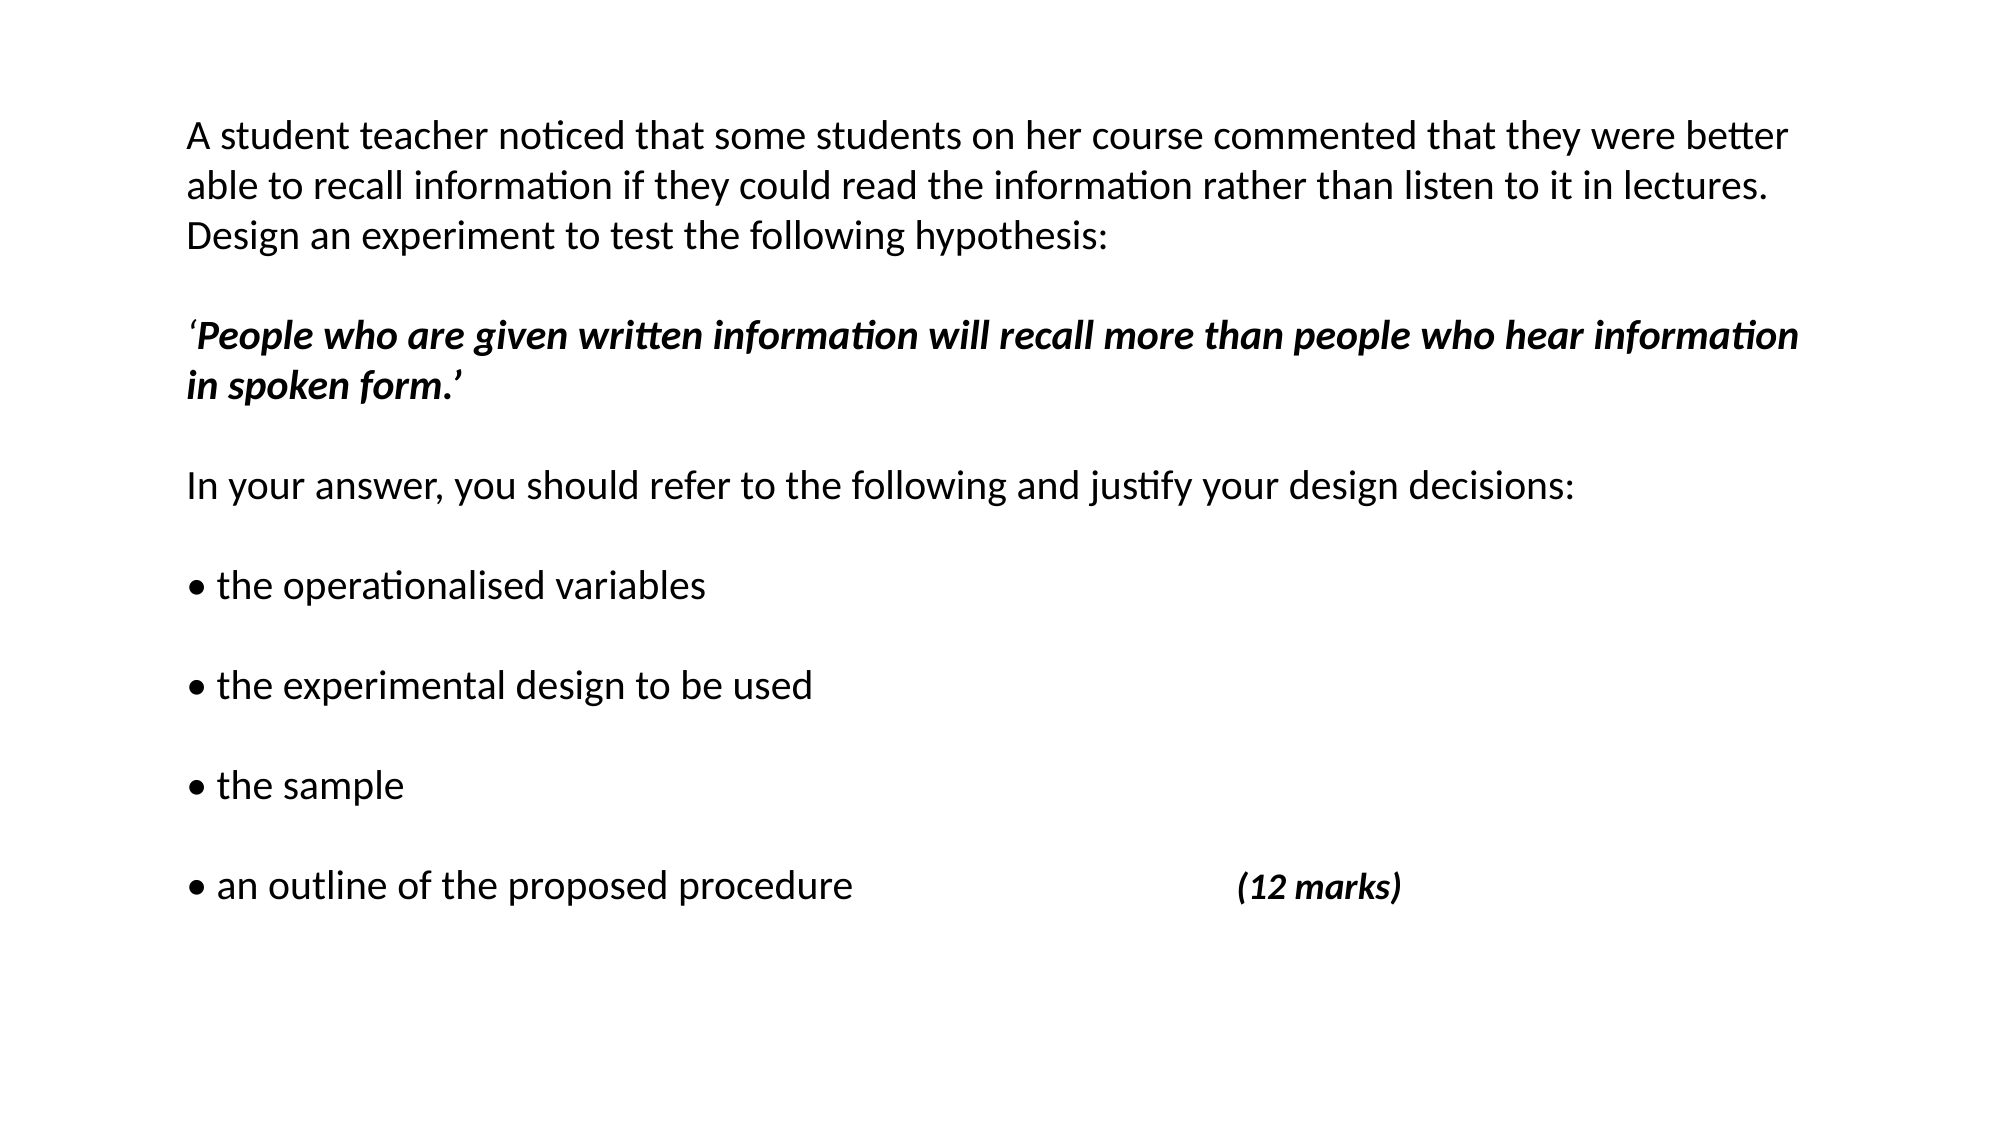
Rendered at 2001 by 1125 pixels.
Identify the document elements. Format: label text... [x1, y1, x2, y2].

text_box A student teacher noticed that some students on her course commented that they were better able to recall information if they could read the information rather than listen to it in lectures. Design an experiment to test the following hypothesis: ‘People who are given written information will recall more than people who hear information in spoken form.’ In your answer, you should refer to the following and justify your design decisions: • the operationalised variables • the experimental design to be used • the sample • an outline of the proposed procedure (12 marks) [171, 100, 1822, 916]
